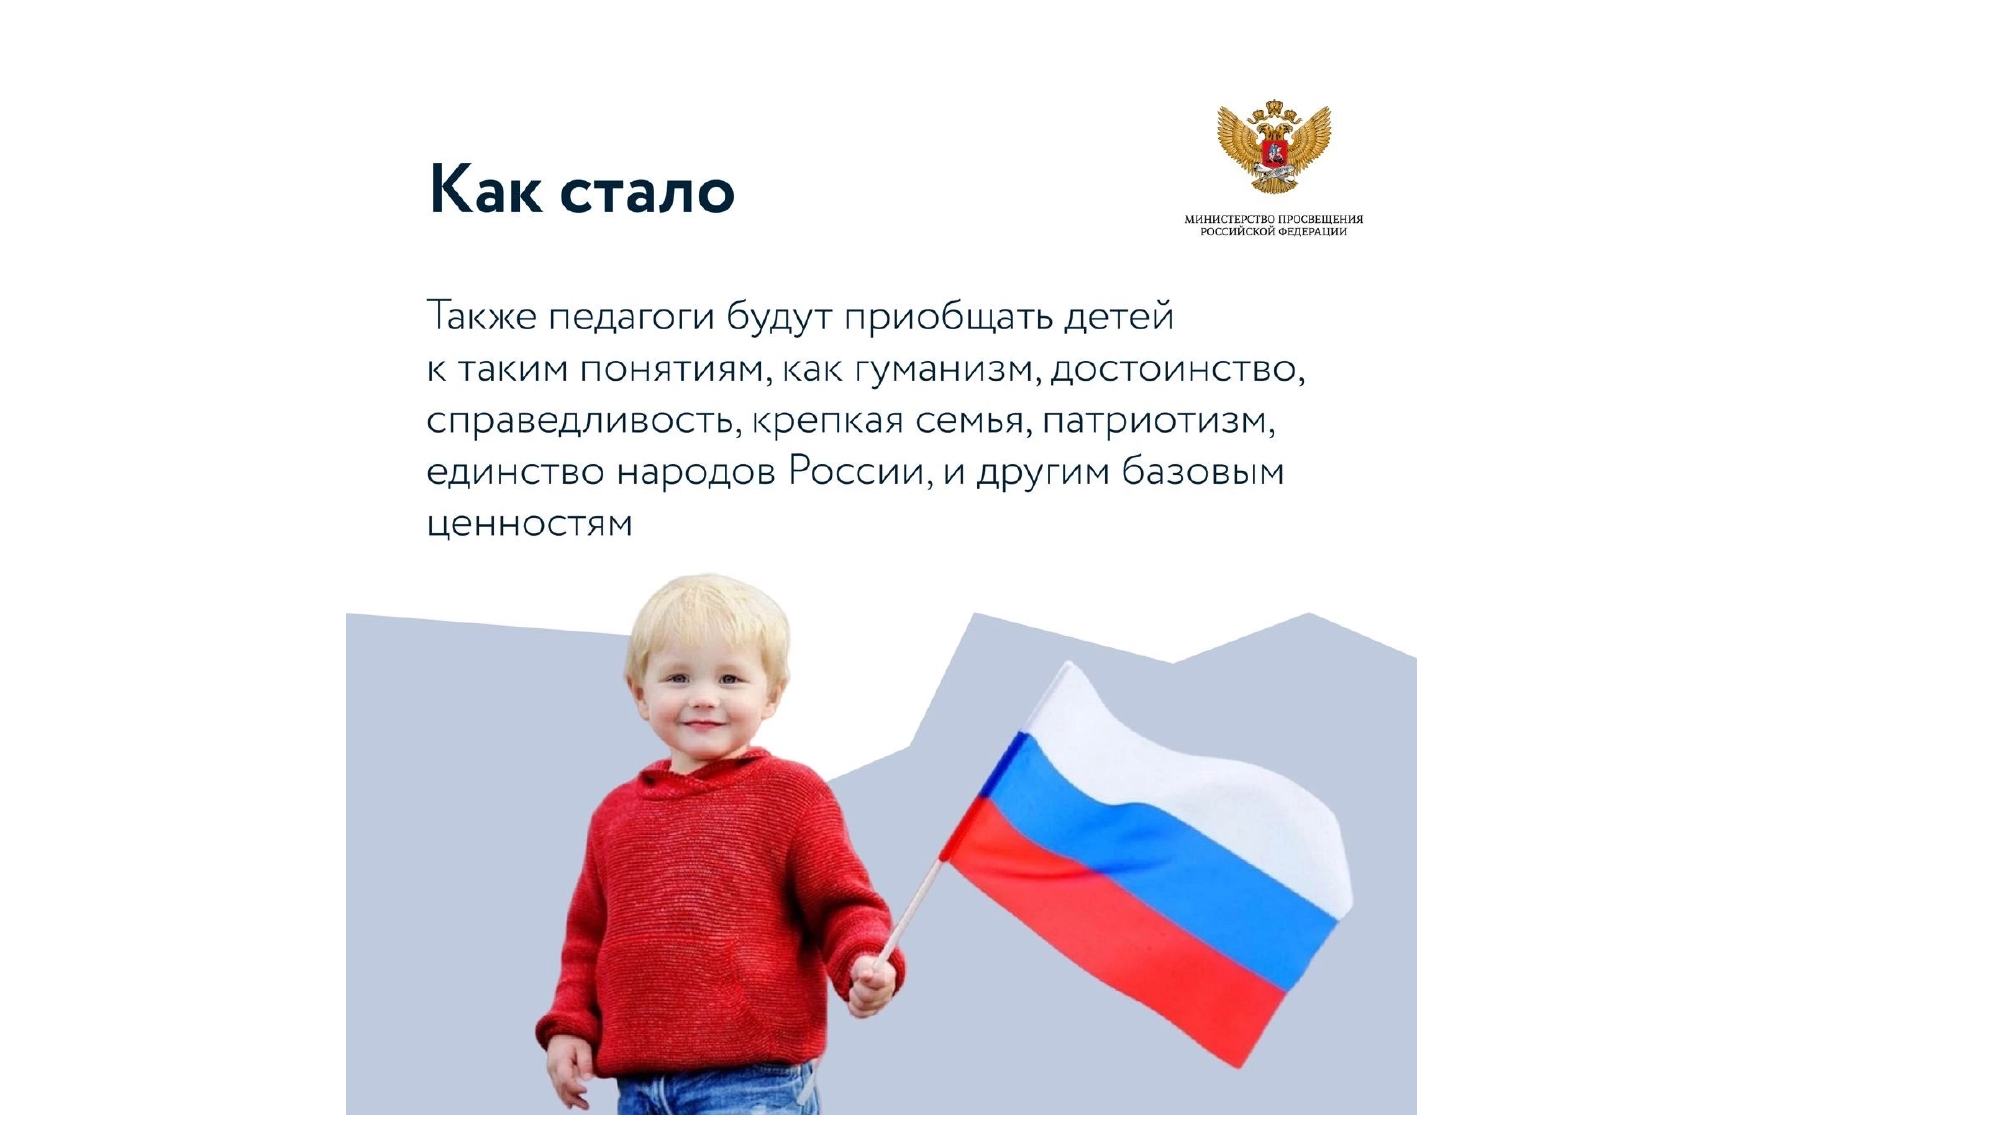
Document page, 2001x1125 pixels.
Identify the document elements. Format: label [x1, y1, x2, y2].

picture [346, 59, 1417, 1115]
